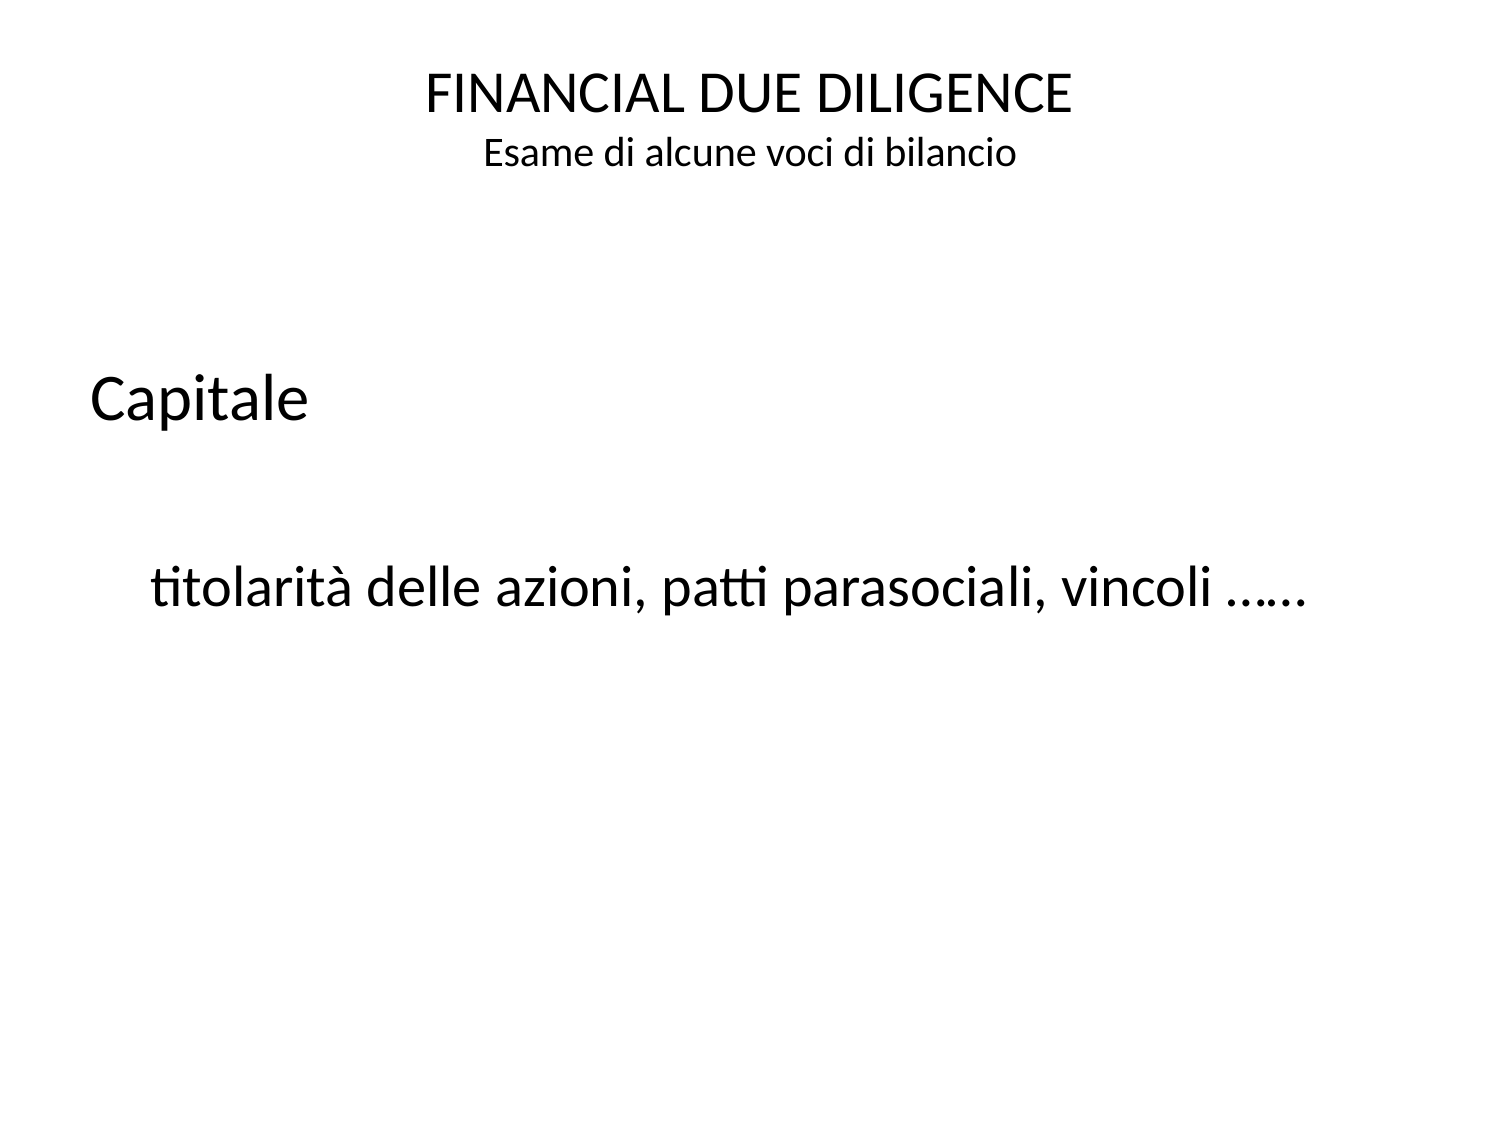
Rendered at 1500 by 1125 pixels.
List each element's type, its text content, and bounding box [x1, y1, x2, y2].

list Capitale titolarità delle azioni, patti parasociali, vincoli …… [75, 262, 1425, 1005]
title FINANCIAL DUE DILIGENCE Esame di alcune voci di bilancio [75, 45, 1425, 233]
